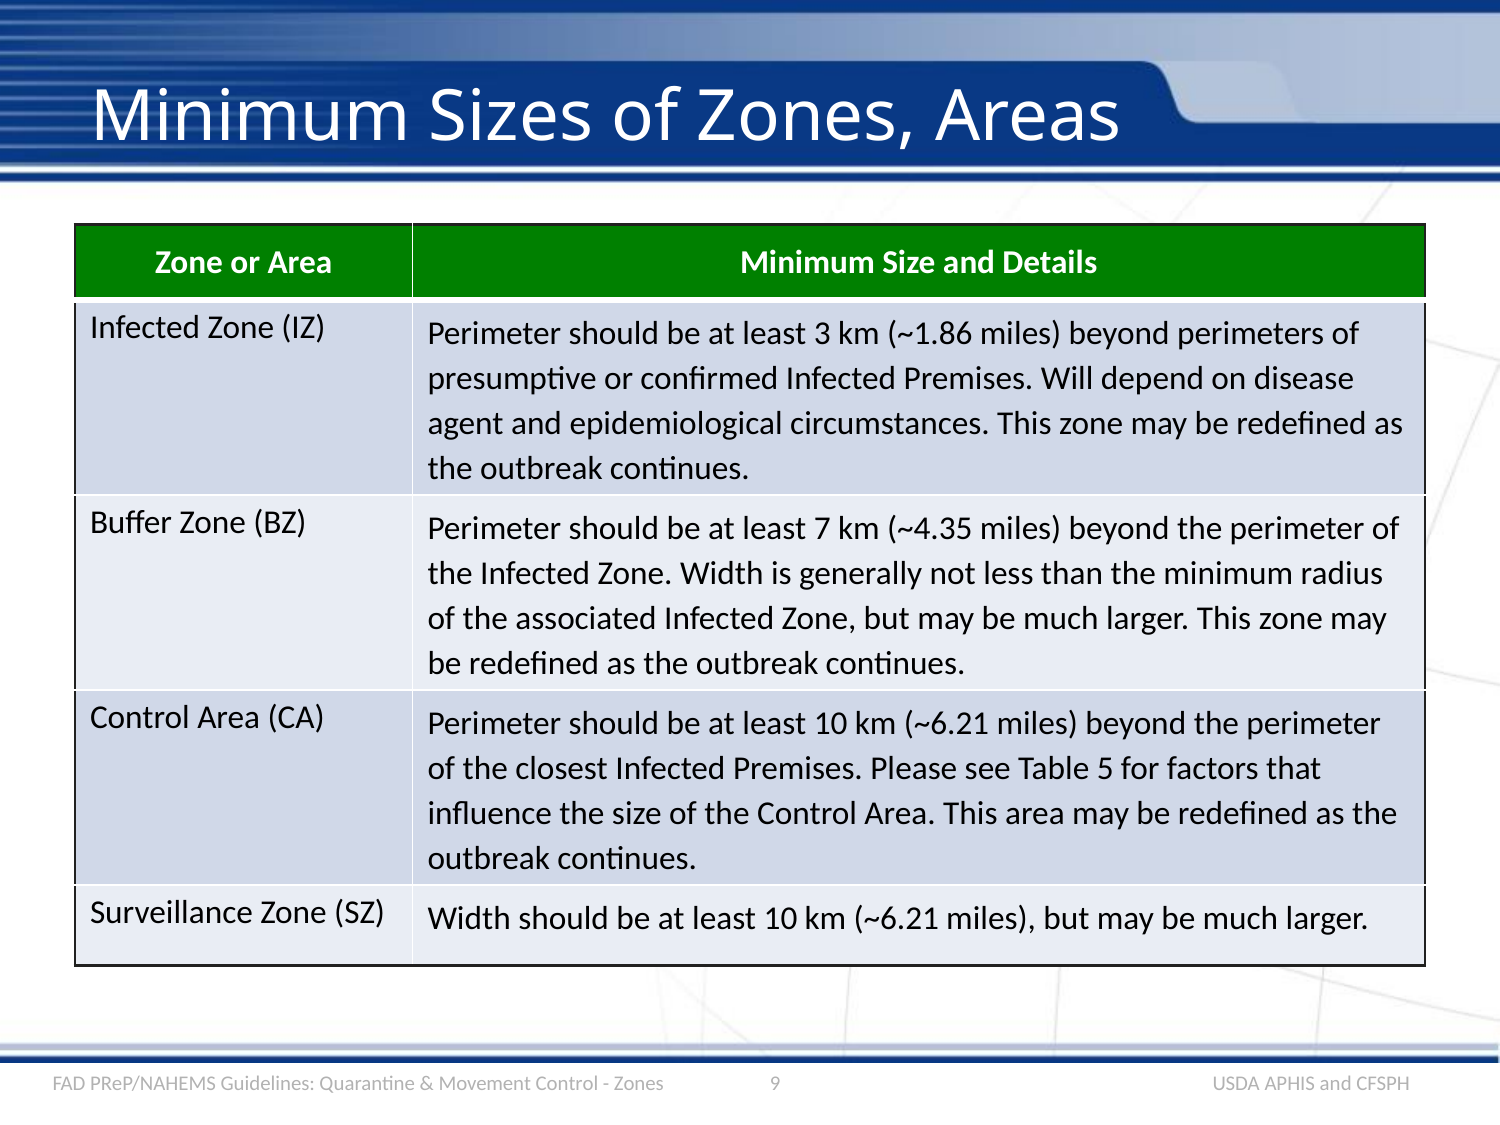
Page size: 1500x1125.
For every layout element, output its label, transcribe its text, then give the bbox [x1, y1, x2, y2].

table_cell Perimeter should be at least 3 km (~1.86 miles) beyond perimeters of presumptive or confirmed Infected Premises. Will depend on disease agent and epidemiological circumstances. This zone may be redefined as the outbreak continues. [413, 303, 1424, 494]
slide_number 9 [788, 1042, 950, 1103]
table_cell Perimeter should be at least 7 km (~4.35 miles) beyond the perimeter of the Infected Zone. Width is generally not less than the minimum radius of the associated Infected Zone, but may be much larger. This zone may be redefined as the outbreak continues. [413, 496, 1424, 689]
table_cell Surveillance Zone (SZ) [76, 886, 412, 964]
title Minimum Sizes of Zones, Areas [75, 24, 1425, 163]
table_cell Infected Zone (IZ) [76, 303, 412, 494]
table_cell Buffer Zone (BZ) [76, 496, 412, 689]
picture [0, 0, 1500, 1063]
slide_number USDA APHIS and CFSPH [1074, 1042, 1425, 1103]
table_cell Control Area (CA) [76, 691, 412, 884]
footer FAD PReP/NAHEMS Guidelines: Quarantine & Movement Control - Zones [37, 1042, 788, 1103]
table_cell Width should be at least 10 km (~6.21 miles), but may be much larger. [413, 886, 1424, 964]
table_header Zone or Area [76, 226, 412, 297]
table_cell Perimeter should be at least 10 km (~6.21 miles) beyond the perimeter of the closest Infected Premises. Please see Table 5 for factors that influence the size of the Control Area. This area may be redefined as the outbreak continues. [413, 691, 1424, 884]
table_header Minimum Size and Details [413, 226, 1424, 297]
